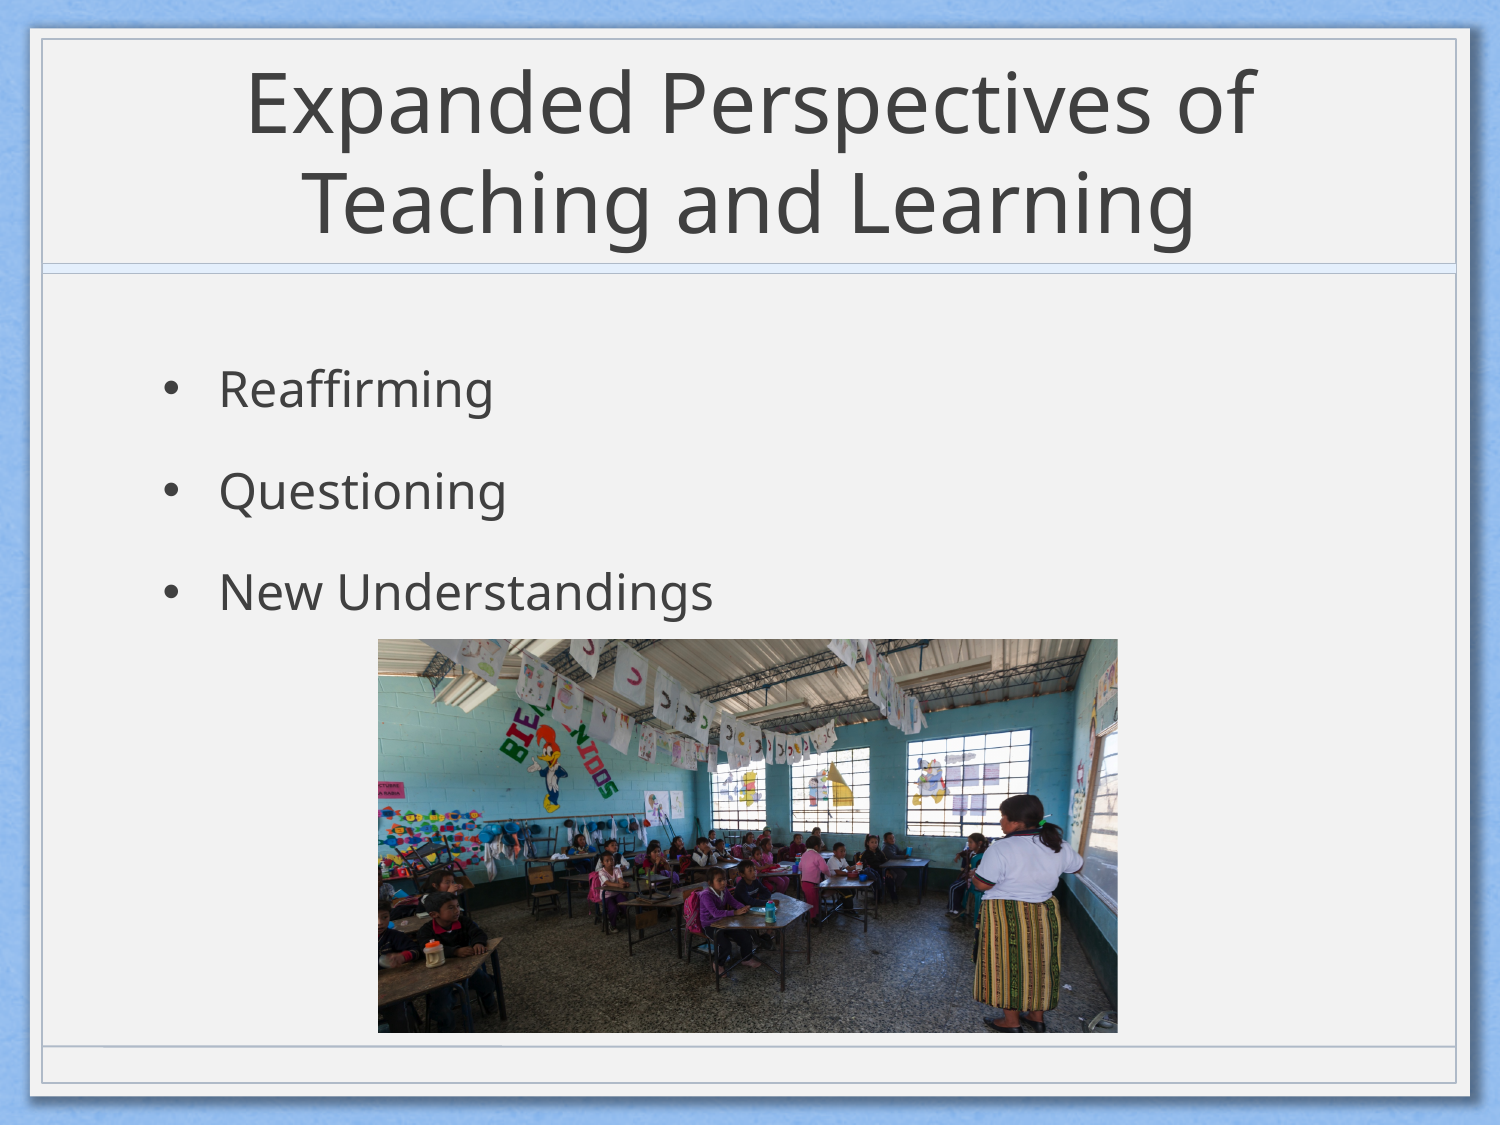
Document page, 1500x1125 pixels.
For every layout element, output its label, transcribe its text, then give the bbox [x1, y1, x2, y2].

list Reaffirming Questioning New Understandings [147, 350, 1353, 995]
picture [377, 638, 1119, 1033]
title Expanded Perspectives of Teaching and Learning [147, 40, 1353, 260]
